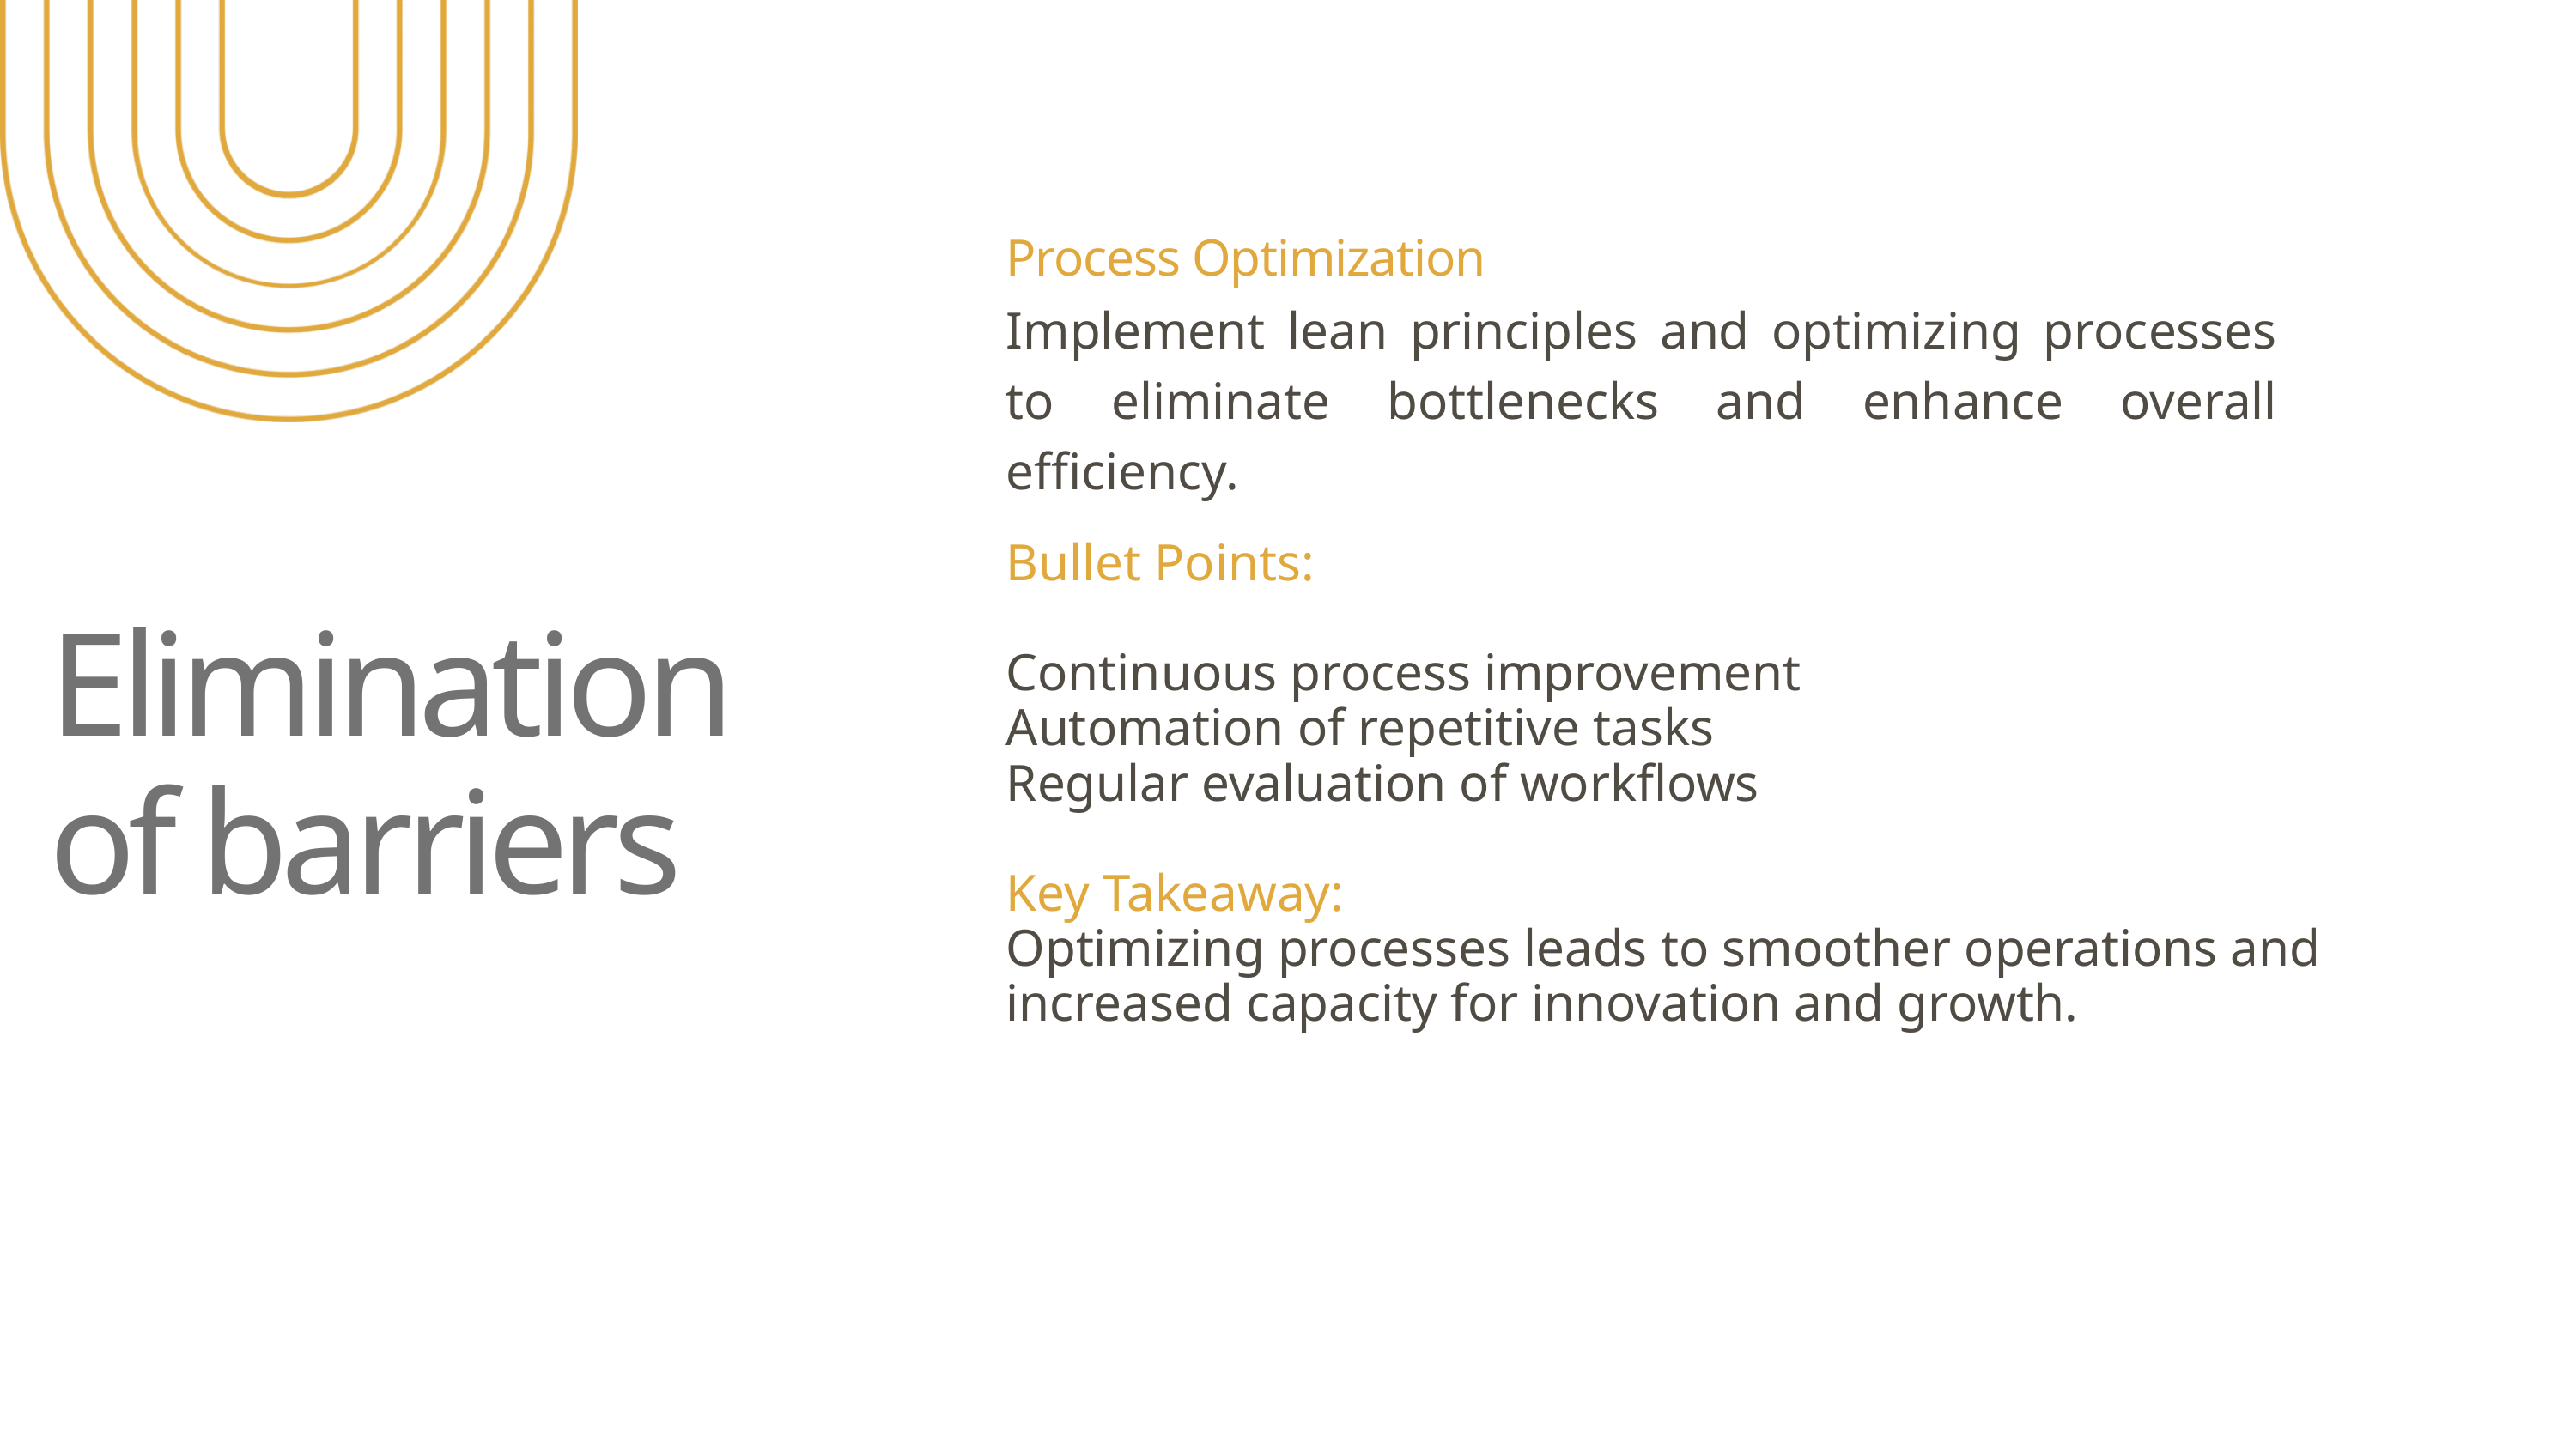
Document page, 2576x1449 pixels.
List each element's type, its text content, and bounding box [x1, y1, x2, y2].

text_box Elimination of barriers [49, 607, 871, 923]
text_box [1005, 221, 2277, 495]
text_box [0, 0, 579, 422]
text_box Bullet Points: Continuous process improvement Automation of repetitive tasks Regular evaluation of workflows Key Takeaway: Optimizing processes leads to smoother operations and increased capacity for innovation and growth. [1005, 536, 2432, 1142]
